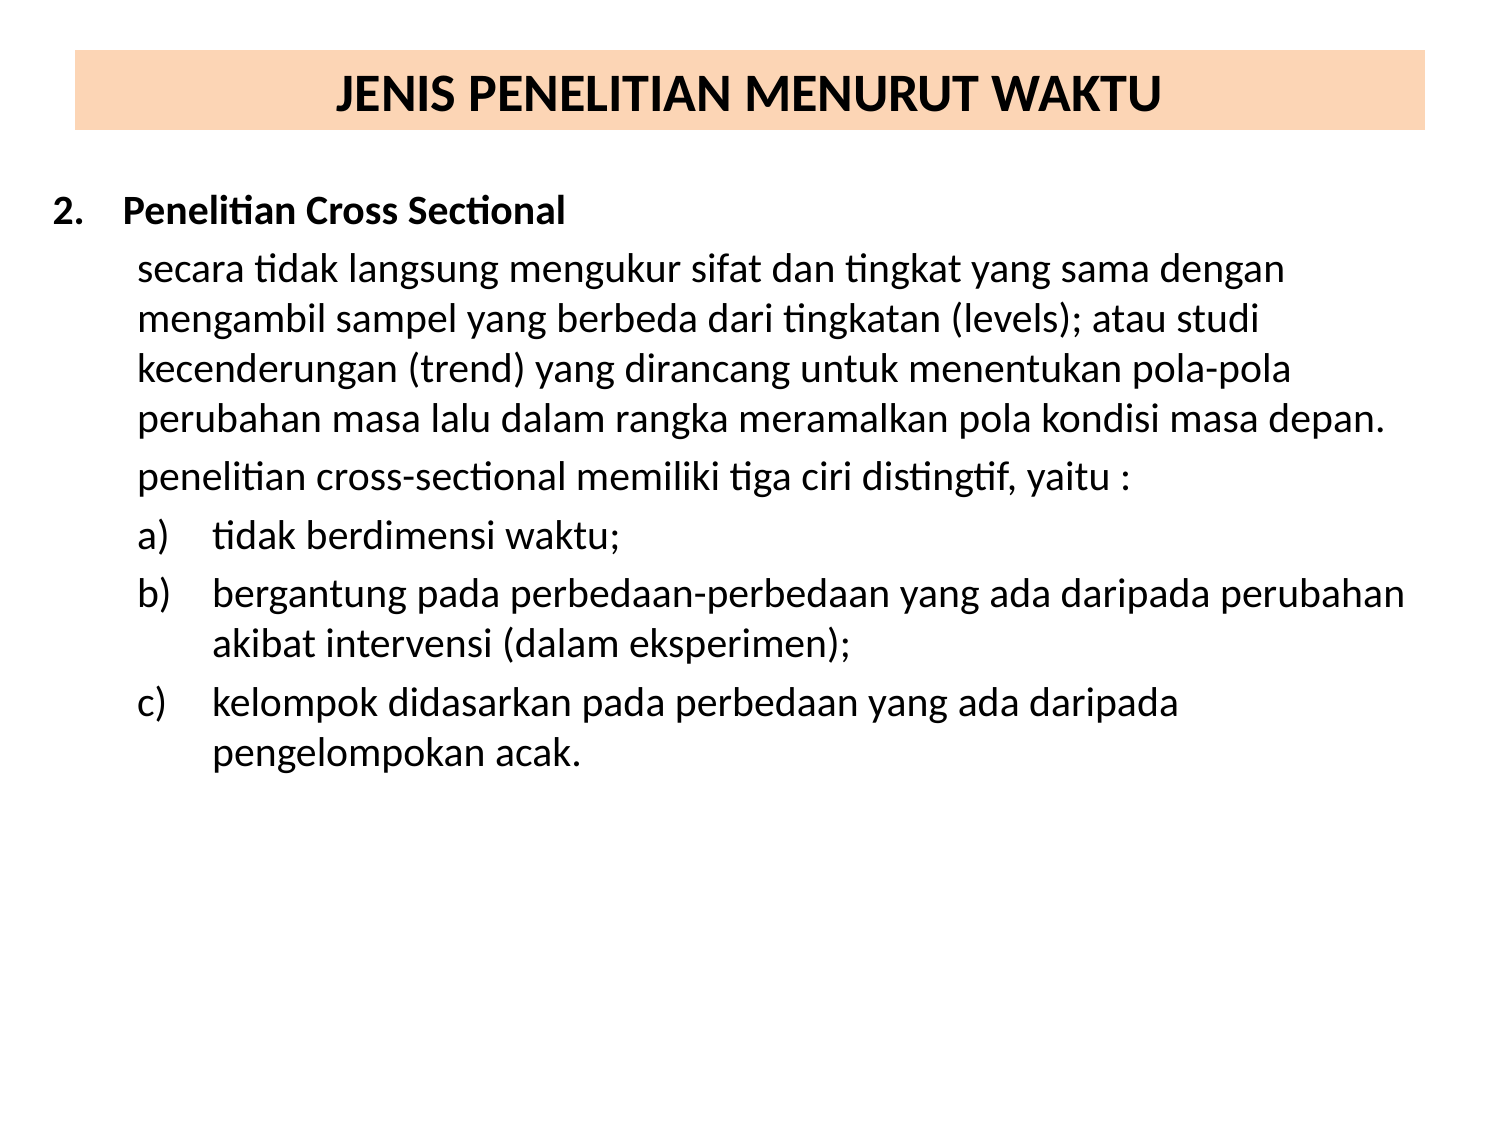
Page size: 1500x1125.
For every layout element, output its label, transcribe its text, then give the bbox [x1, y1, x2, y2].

title JENIS PENELITIAN MENURUT WAKTU [75, 50, 1425, 130]
list 2. Penelitian Cross Sectional secara tidak langsung mengukur sifat dan tingkat yang sama dengan mengambil sampel yang berbeda dari tingkatan (levels); atau studi kecenderungan (trend) yang dirancang untuk menentukan pola-pola perubahan masa lalu dalam rangka meramalkan pola kondisi masa depan. penelitian cross-sectional memiliki tiga ciri distingtif, yaitu : tidak berdimensi waktu; bergantung pada perbedaan-perbedaan yang ada daripada perubahan akibat intervensi (dalam eksperimen); kelompok didasarkan pada perbedaan yang ada daripada pengelompokan acak. [37, 174, 1475, 1075]
